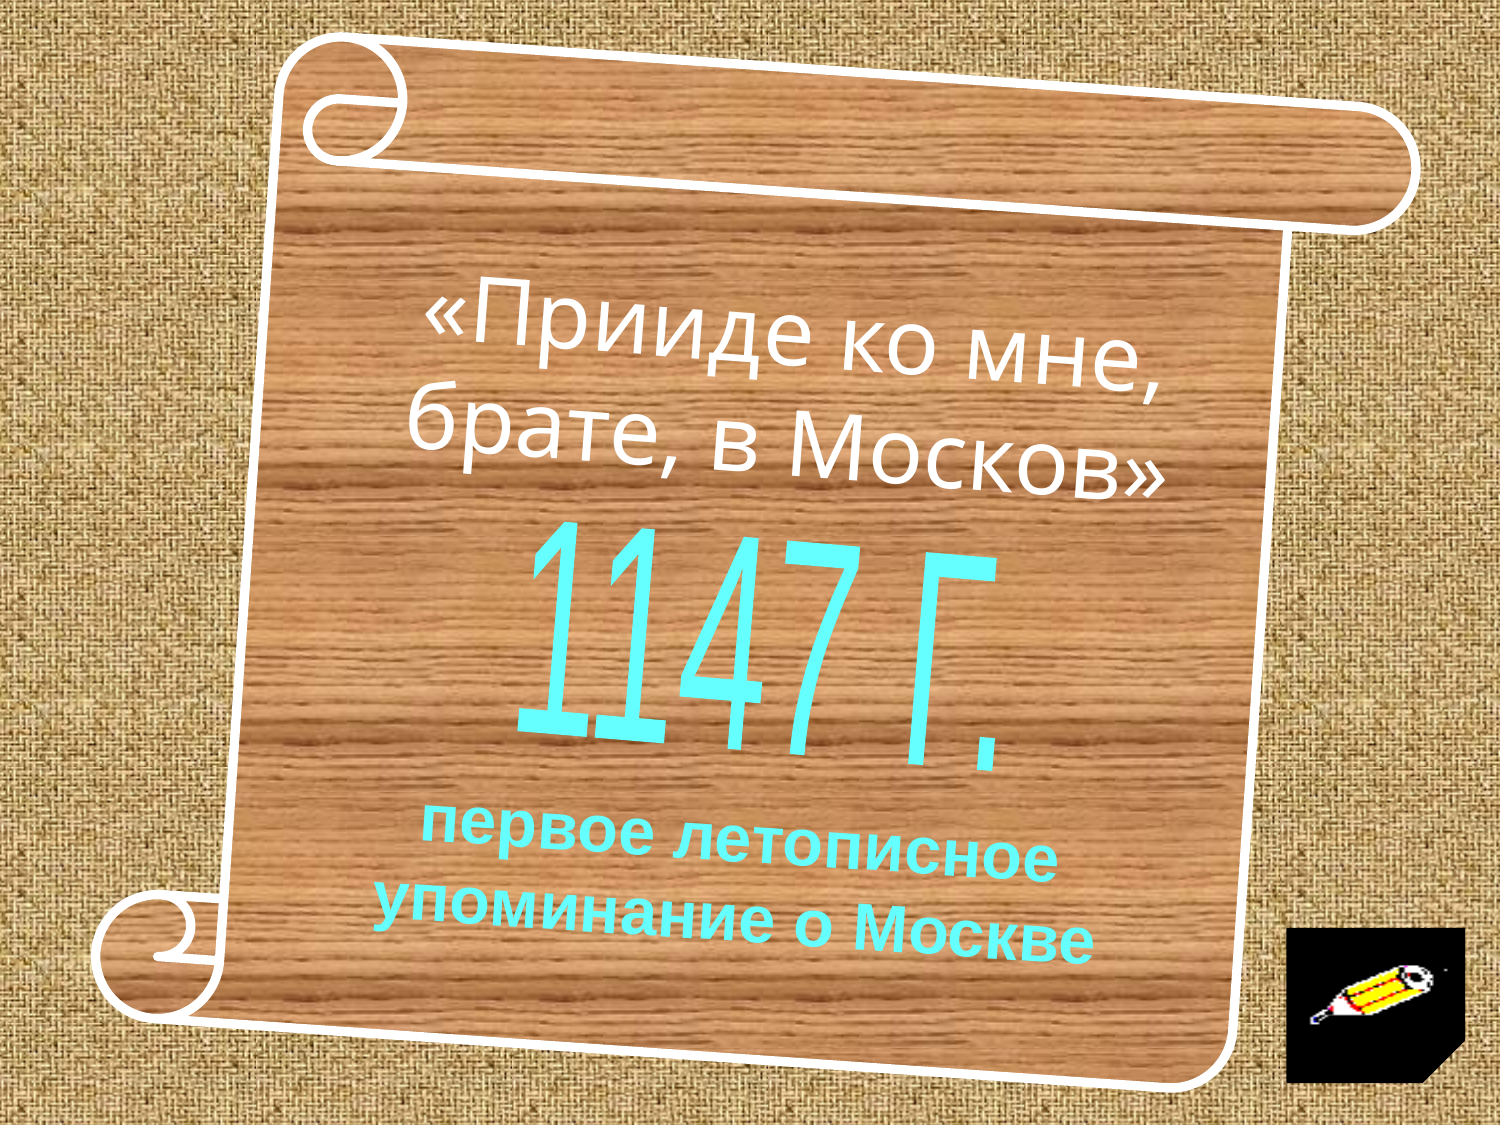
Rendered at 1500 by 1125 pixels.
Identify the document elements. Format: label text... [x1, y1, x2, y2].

text_box «Прииде ко мне, брате, в Москов» [305, 231, 1278, 538]
picture [0, 0, 1500, 1125]
text_box [95, 36, 1416, 1088]
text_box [1245, 928, 1500, 1083]
text_box первое летописное упоминание о Москве [248, 755, 1227, 995]
